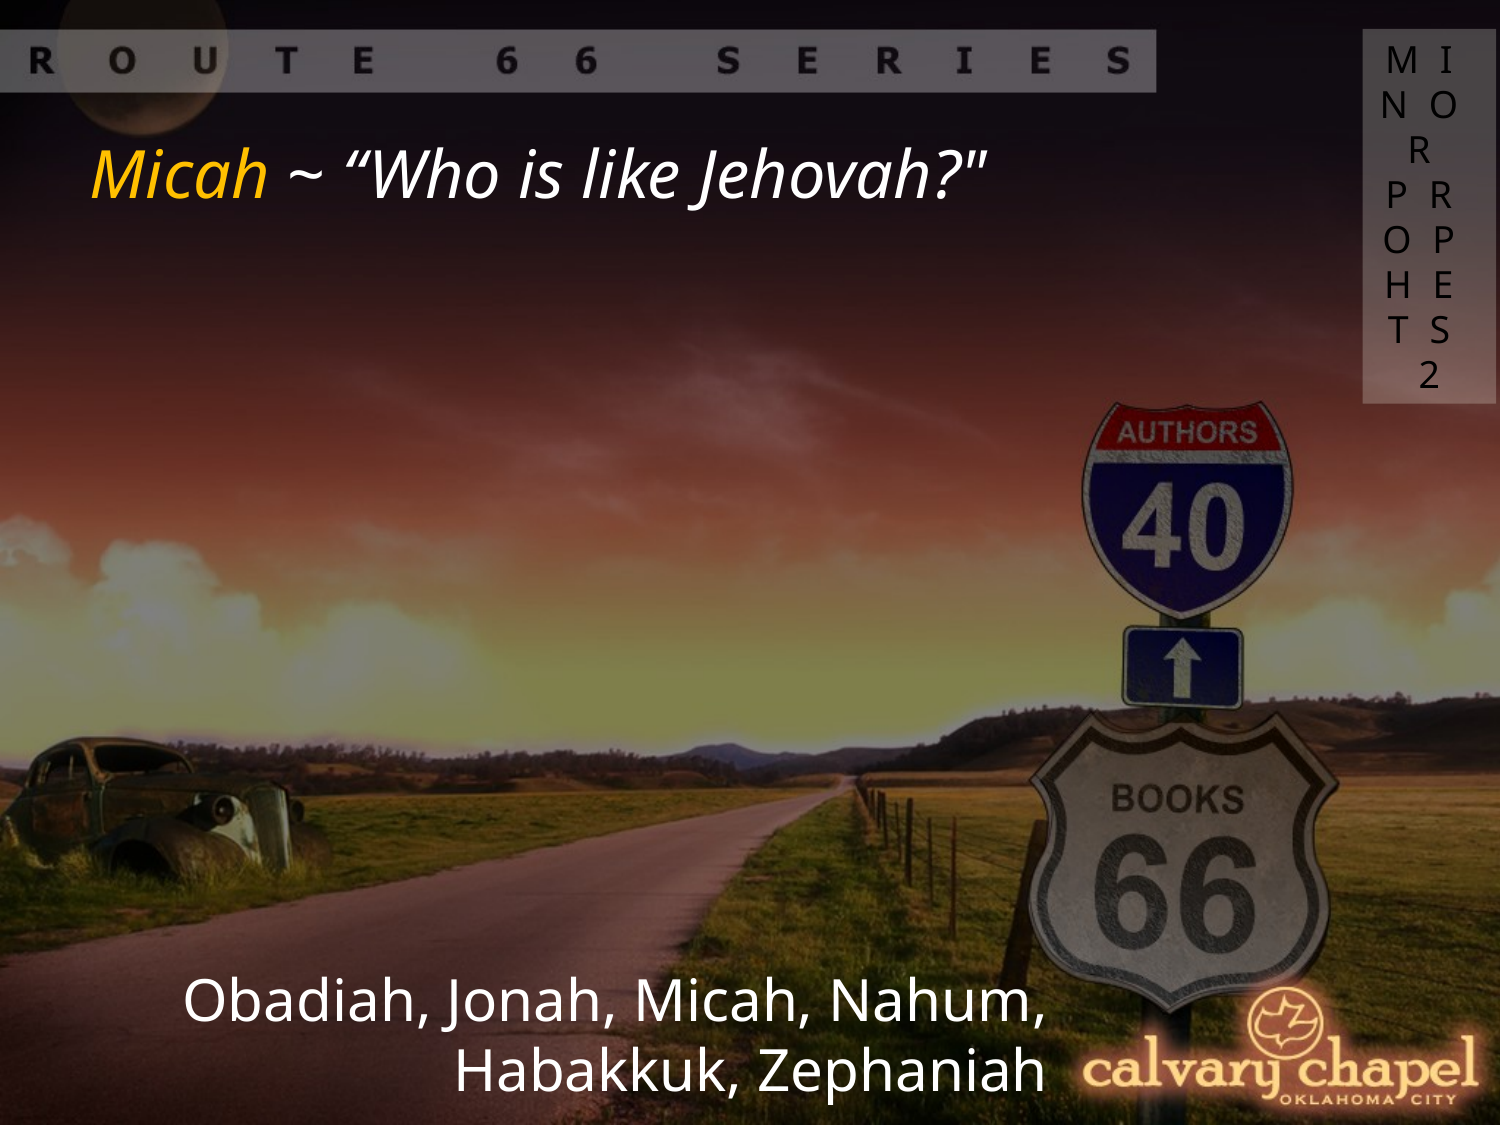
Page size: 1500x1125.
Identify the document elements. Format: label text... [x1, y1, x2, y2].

text_box MINOR PROPHETS 2 [1362, 28, 1497, 404]
text_box Micah ~ “Who is like Jehovah?" [74, 124, 1363, 220]
text_box Obadiah, Jonah, Micah, Nahum, Habakkuk, Zephaniah [50, 955, 1063, 1111]
picture [0, 0, 1500, 1125]
